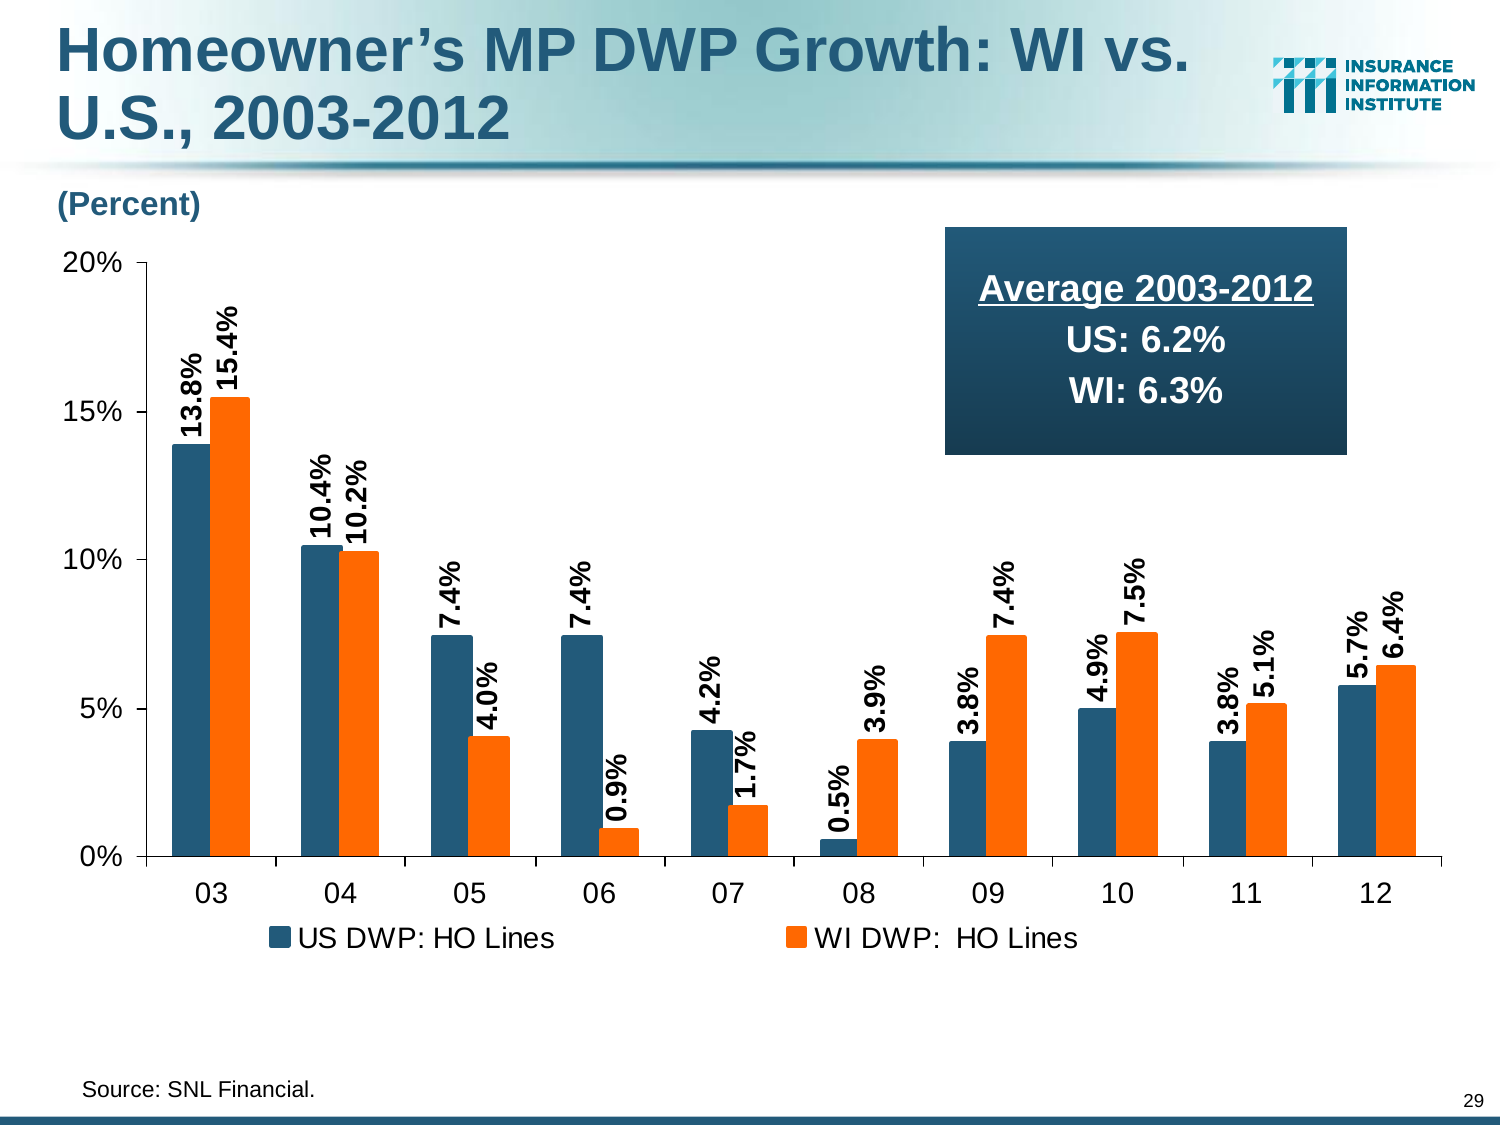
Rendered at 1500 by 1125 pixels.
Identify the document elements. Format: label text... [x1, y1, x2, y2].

title Homeowner’s MP DWP Growth: WI vs. U.S., 2003-2012 [48, 14, 1298, 157]
text_box 29 [1410, 1091, 1485, 1111]
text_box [49, 212, 1456, 964]
picture [0, 0, 1500, 189]
text_box Source: SNL Financial. [0, 1077, 1242, 1125]
text_box (Percent) [56, 186, 1406, 211]
